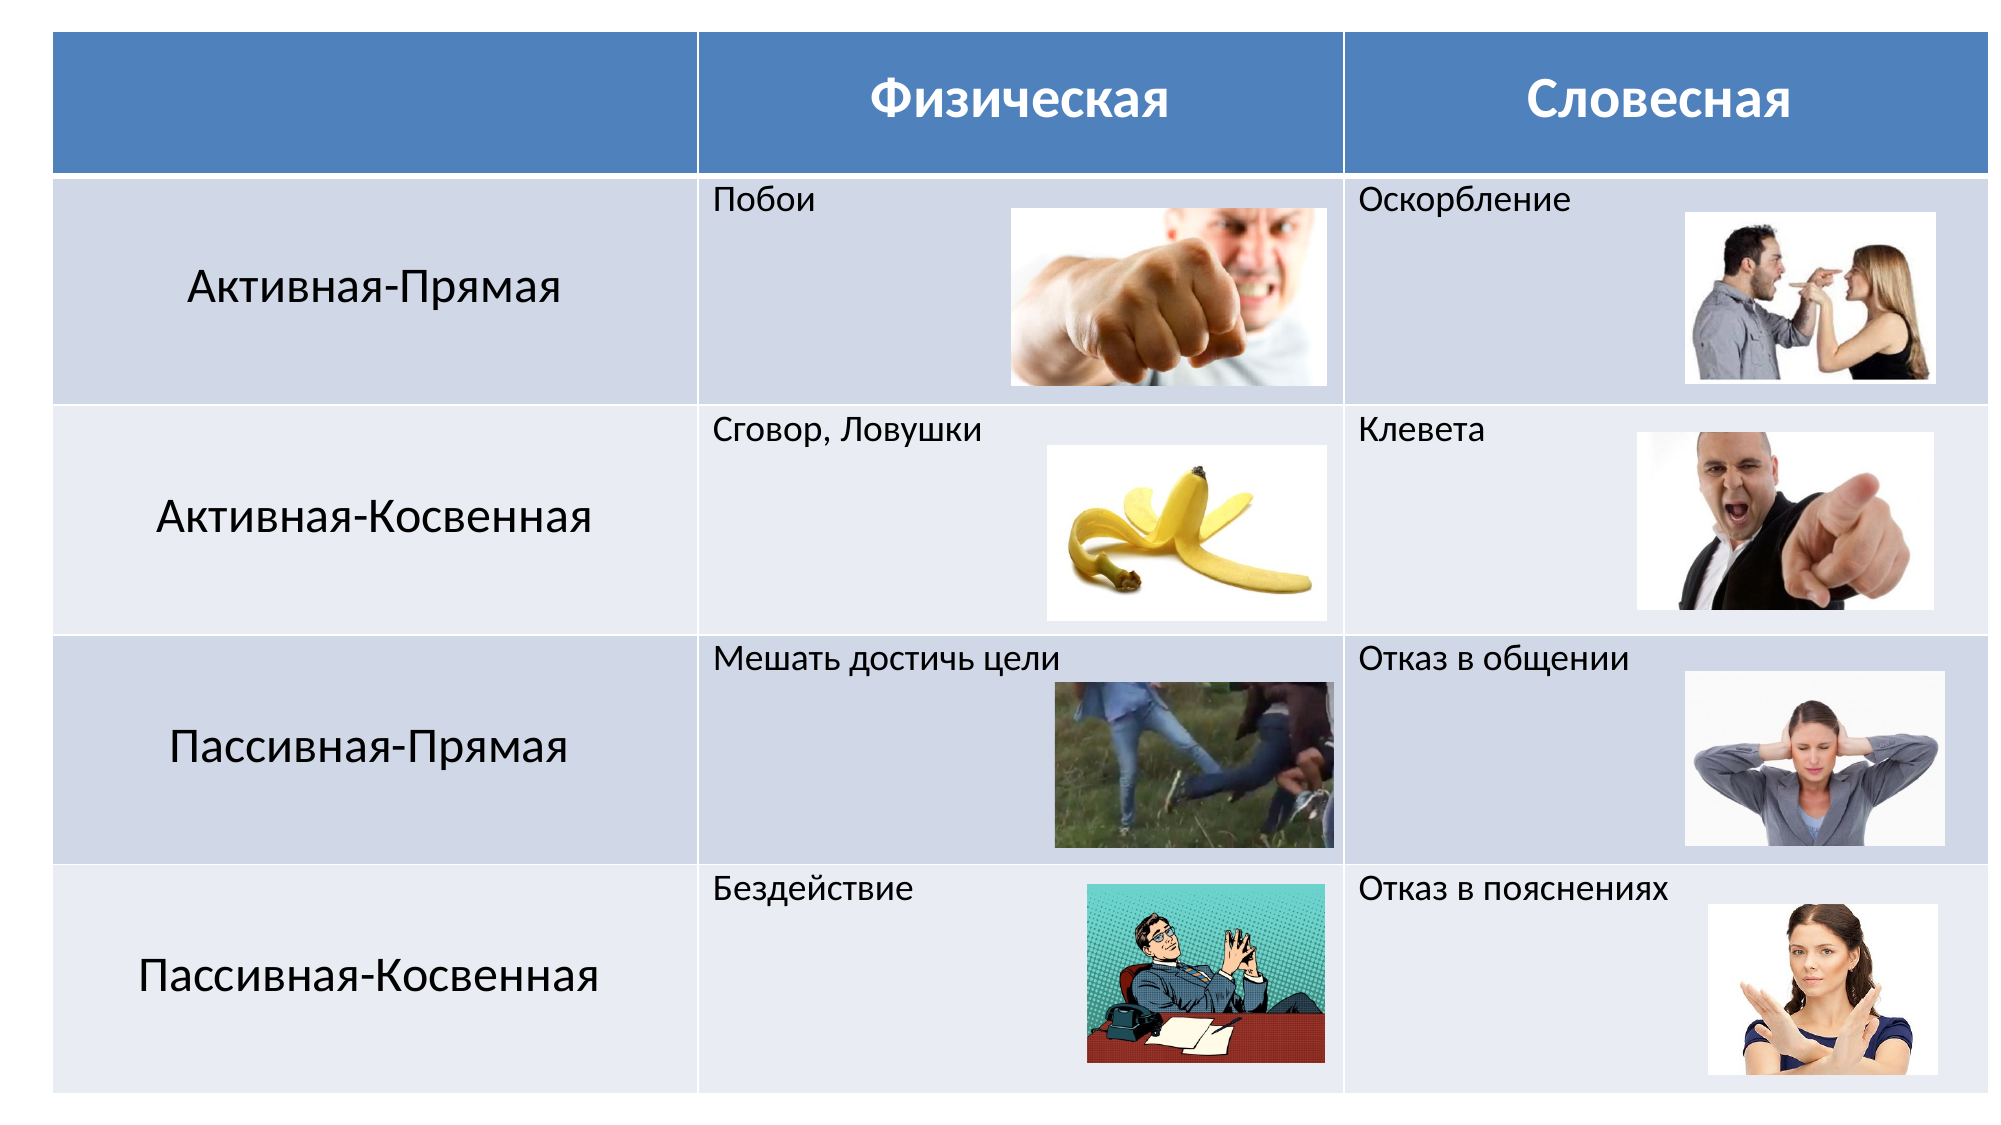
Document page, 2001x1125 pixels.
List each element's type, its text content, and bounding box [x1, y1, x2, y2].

table_cell Оскорбление [1345, 179, 1988, 404]
table_cell Побои [699, 179, 1343, 404]
picture [1047, 445, 1327, 621]
picture [1708, 904, 1938, 1076]
table_cell Пассивная-Прямая [53, 636, 697, 864]
table_cell Клевета [1345, 406, 1988, 634]
table_header Физическая [699, 32, 1343, 173]
table_header [53, 32, 697, 173]
picture [1637, 432, 1934, 610]
table_cell Активная-Прямая [53, 179, 697, 404]
picture [1684, 211, 1936, 384]
table_cell Отказ в пояснениях [1345, 865, 1988, 1093]
table_cell Пассивная-Косвенная [53, 865, 697, 1093]
picture [1011, 207, 1327, 386]
table_header Словесная [1345, 32, 1988, 173]
table_cell Мешать достичь цели [699, 636, 1343, 864]
table_cell Активная-Косвенная [53, 406, 697, 634]
table_cell Сговор, Ловушки [699, 406, 1343, 634]
table_cell Отказ в общении [1345, 636, 1988, 864]
table_cell Бездействие [699, 865, 1343, 1093]
picture [1684, 671, 1946, 847]
picture [1054, 681, 1335, 848]
picture [1087, 884, 1325, 1063]
